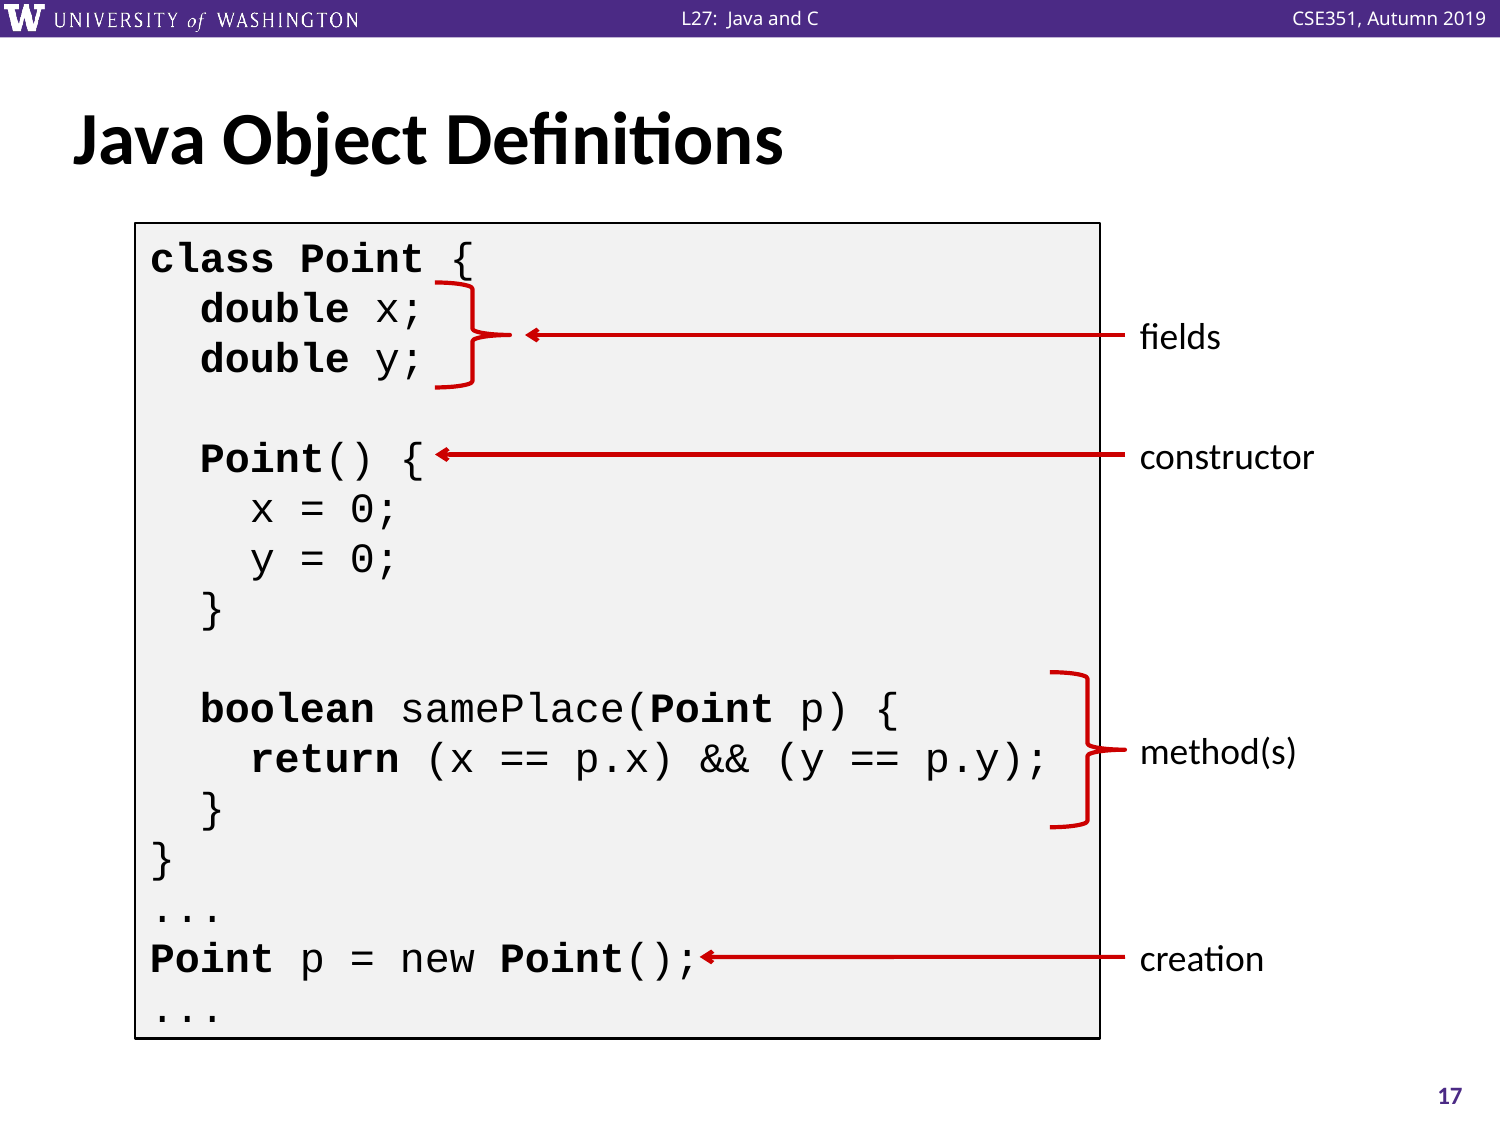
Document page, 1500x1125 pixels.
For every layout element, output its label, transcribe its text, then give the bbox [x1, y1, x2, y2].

picture [4, 4, 358, 32]
slide_number 17 [1400, 1065, 1500, 1125]
text_box creation [1124, 926, 1350, 988]
text_box class Point { double x; double y; Point() { x = 0; y = 0; } boolean samePlace(Point p) { return (x == p.x) && (y == p.y); } } ... Point p = new Point(); ... [134, 223, 1100, 1039]
title Java Object Definitions [58, 71, 1438, 198]
text_box fields [1124, 304, 1350, 365]
text_box [1049, 672, 1125, 828]
text_box constructor [1124, 424, 1350, 485]
text_box method(s) [1124, 719, 1350, 781]
text_box [434, 282, 510, 388]
